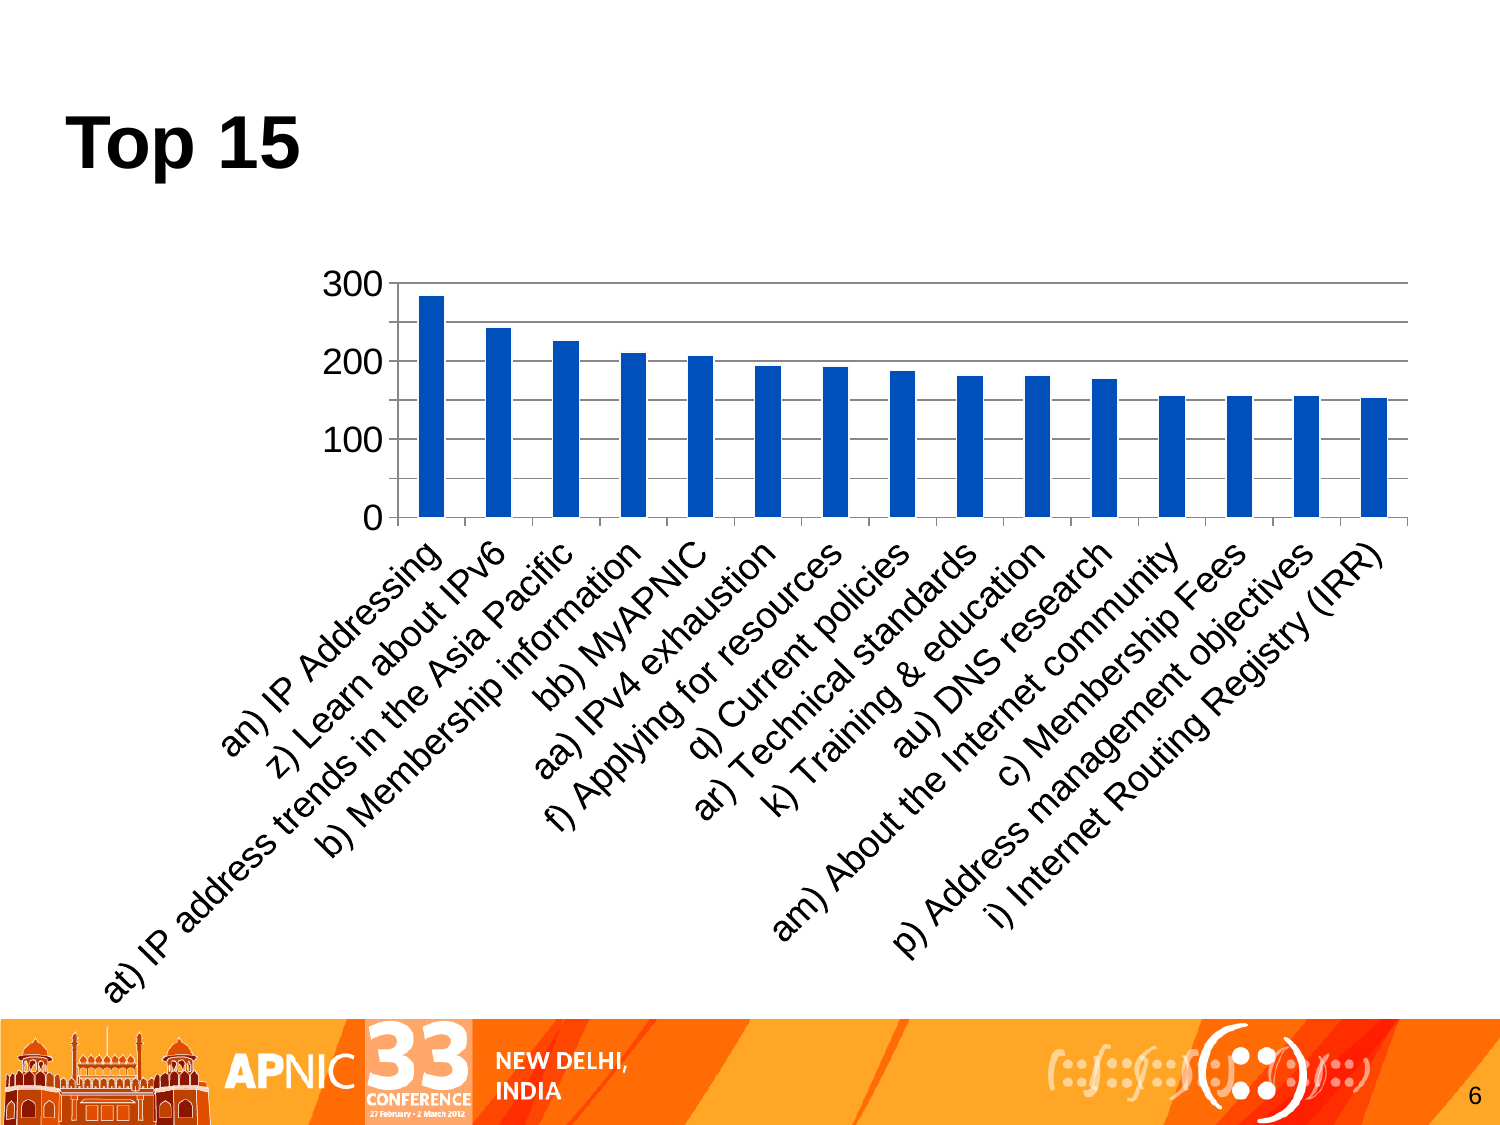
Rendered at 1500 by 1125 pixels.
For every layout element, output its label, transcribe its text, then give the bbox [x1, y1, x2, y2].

picture [0, 1019, 1500, 1125]
title Top 15 [64, 45, 1436, 233]
slide_number 6 [1435, 1074, 1483, 1110]
chart [64, 262, 1436, 1012]
